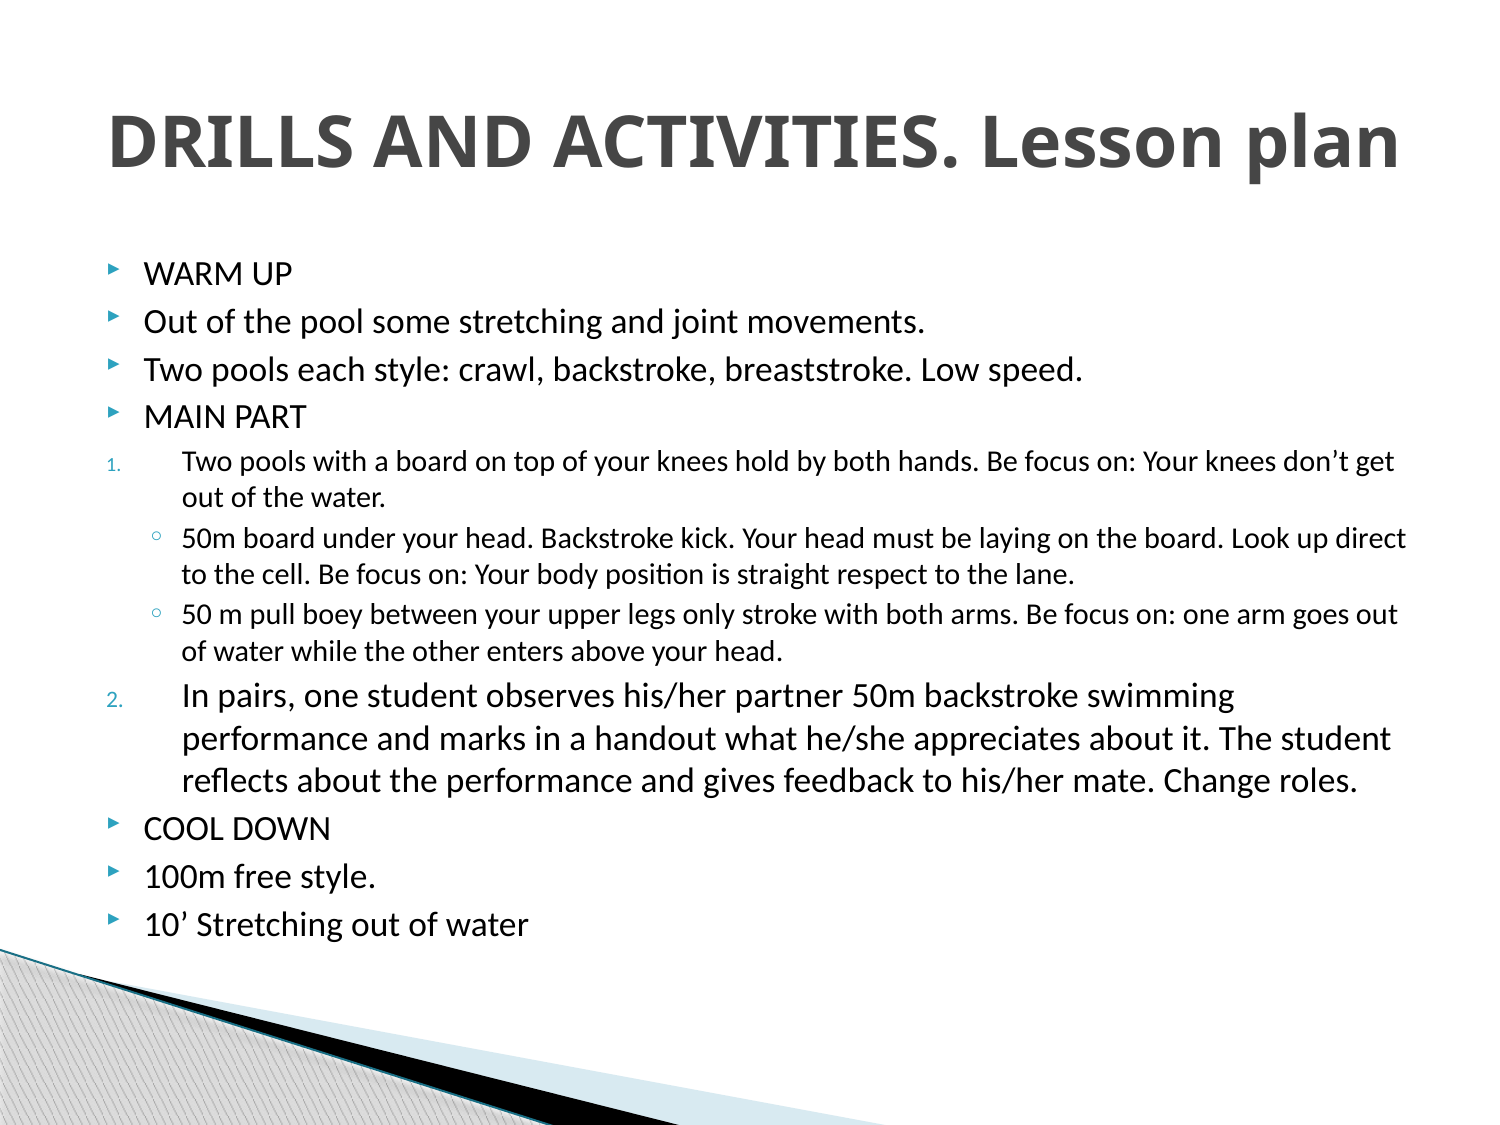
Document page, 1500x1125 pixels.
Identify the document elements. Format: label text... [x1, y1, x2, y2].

list WARM UP Out of the pool some stretching and joint movements. Two pools each style: crawl, backstroke, breaststroke. Low speed. MAIN PART Two pools with a board on top of your knees hold by both hands. Be focus on: Your knees don’t get out of the water. 50m board under your head. Backstroke kick. Your head must be laying on the board. Look up direct to the cell. Be focus on: Your body position is straight respect to the lane. 50 m pull boey between your upper legs only stroke with both arms. Be focus on: one arm goes out of water while the other enters above your head. In pairs, one student observes his/her partner 50m backstroke swimming performance and marks in a handout what he/she appreciates about it. The student reflects about the performance and gives feedback to his/her mate. Change roles. COOL DOWN 100m free style. 10’ Stretching out of water [75, 243, 1425, 986]
title DRILLS AND ACTIVITIES. Lesson plan [75, 45, 1425, 233]
